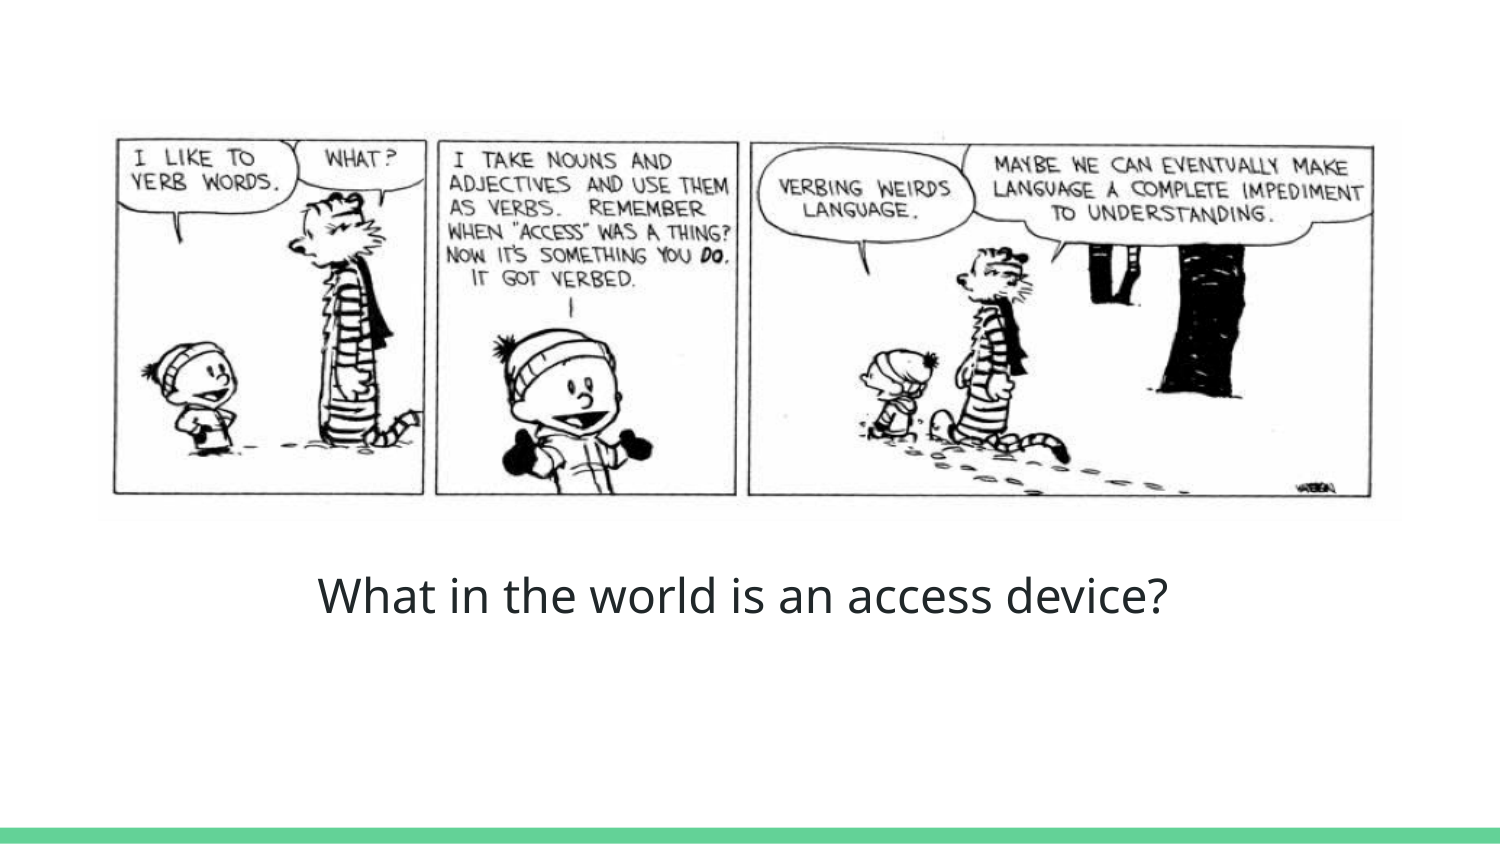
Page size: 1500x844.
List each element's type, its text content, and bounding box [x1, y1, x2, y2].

list What in the world is an access device? [51, 541, 1449, 690]
picture [98, 119, 1402, 521]
